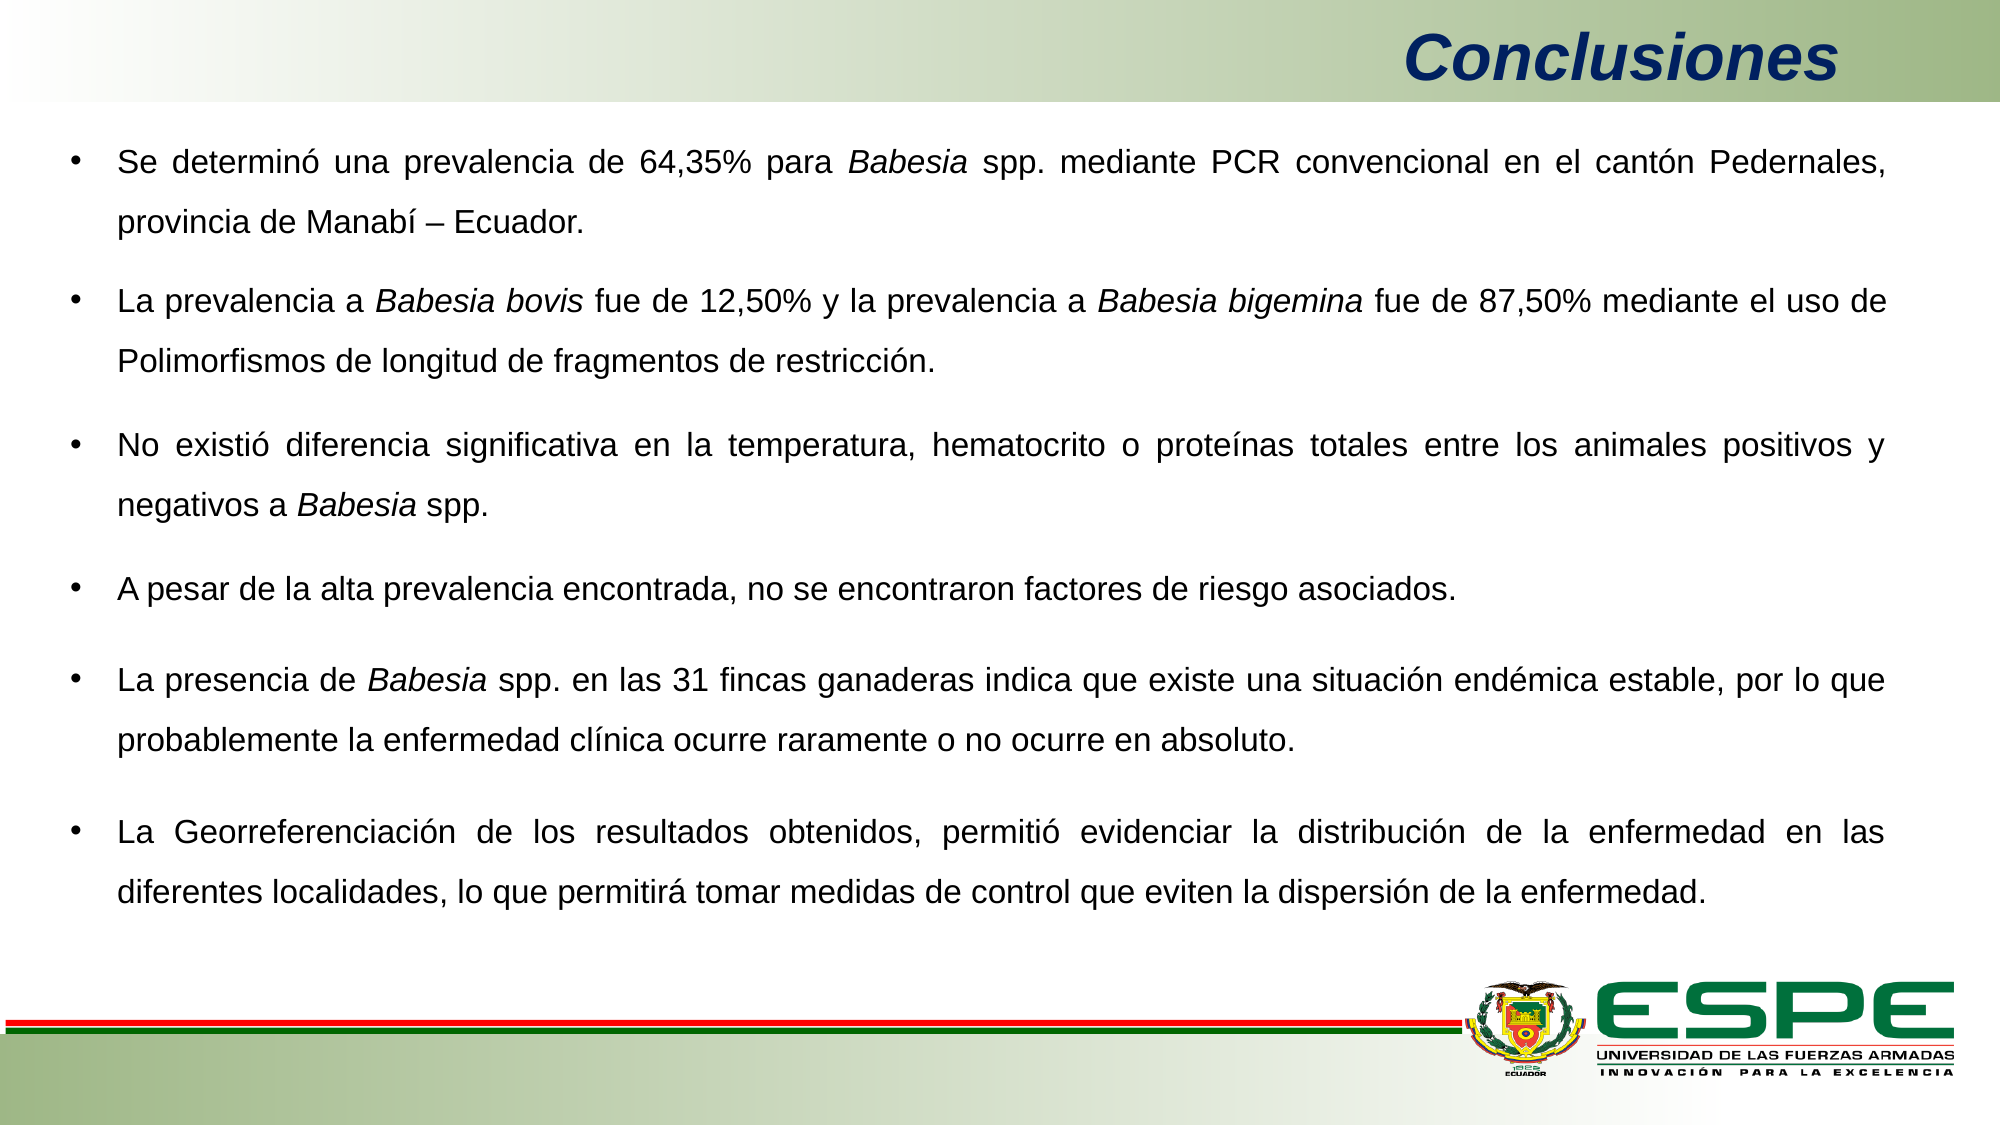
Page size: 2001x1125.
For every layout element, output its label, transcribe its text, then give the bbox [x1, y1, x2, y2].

text_box La Georreferenciación de los resultados obtenidos, permitió evidenciar la distribución de la enfermedad en las diferentes localidades, lo que permitirá tomar medidas de control que eviten la dispersión de la enfermedad. [55, 782, 1903, 918]
text_box A pesar de la alta prevalencia encontrada, no se encontraron factores de riesgo asociados. [55, 540, 1903, 615]
text_box Se determinó una prevalencia de 64,35% para Babesia spp. mediante PCR convencional en el cantón Pedernales, provincia de Manabí – Ecuador. [55, 112, 1903, 247]
text_box Conclusiones [55, 6, 1856, 112]
picture [1465, 981, 1954, 1076]
text_box La presencia de Babesia spp. en las 31 fincas ganaderas indica que existe una situación endémica estable, por lo que probablemente la enfermedad clínica ocurre raramente o no ocurre en absoluto. [55, 631, 1903, 766]
text_box No existió diferencia significativa en la temperatura, hematocrito o proteínas totales entre los animales positivos y negativos a Babesia spp. [55, 396, 1903, 531]
text_box La prevalencia a Babesia bovis fue de 12,50% y la prevalencia a Babesia bigemina fue de 87,50% mediante el uso de Polimorfismos de longitud de fragmentos de restricción. [55, 252, 1903, 387]
